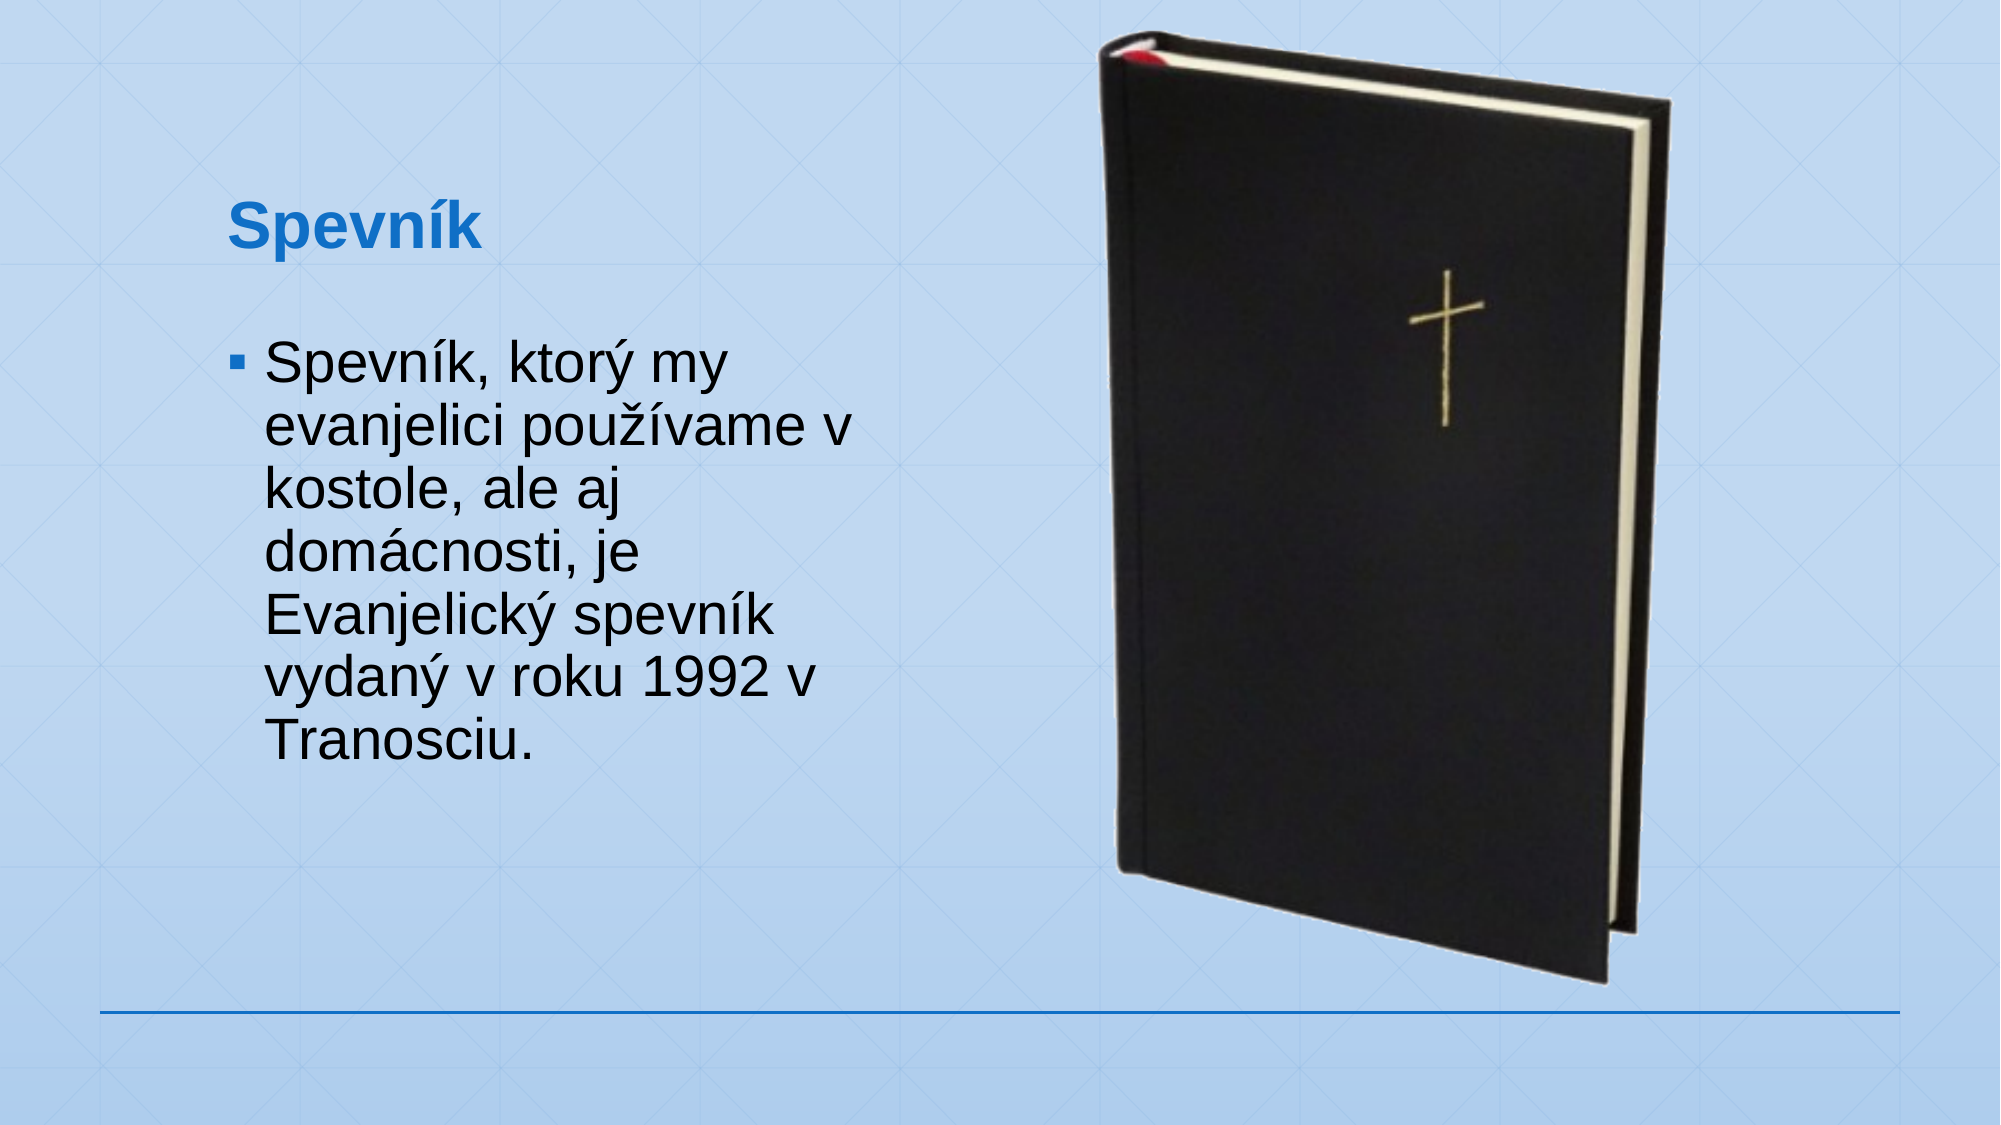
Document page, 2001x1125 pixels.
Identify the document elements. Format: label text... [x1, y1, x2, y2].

list Spevník, ktorý my evanjelici používame v kostole, ale aj domácnosti, je Evanjelický spevník vydaný v roku 1992 v Tranosciu. [212, 324, 838, 950]
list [838, 0, 1950, 1052]
title Spevník [212, 82, 838, 271]
